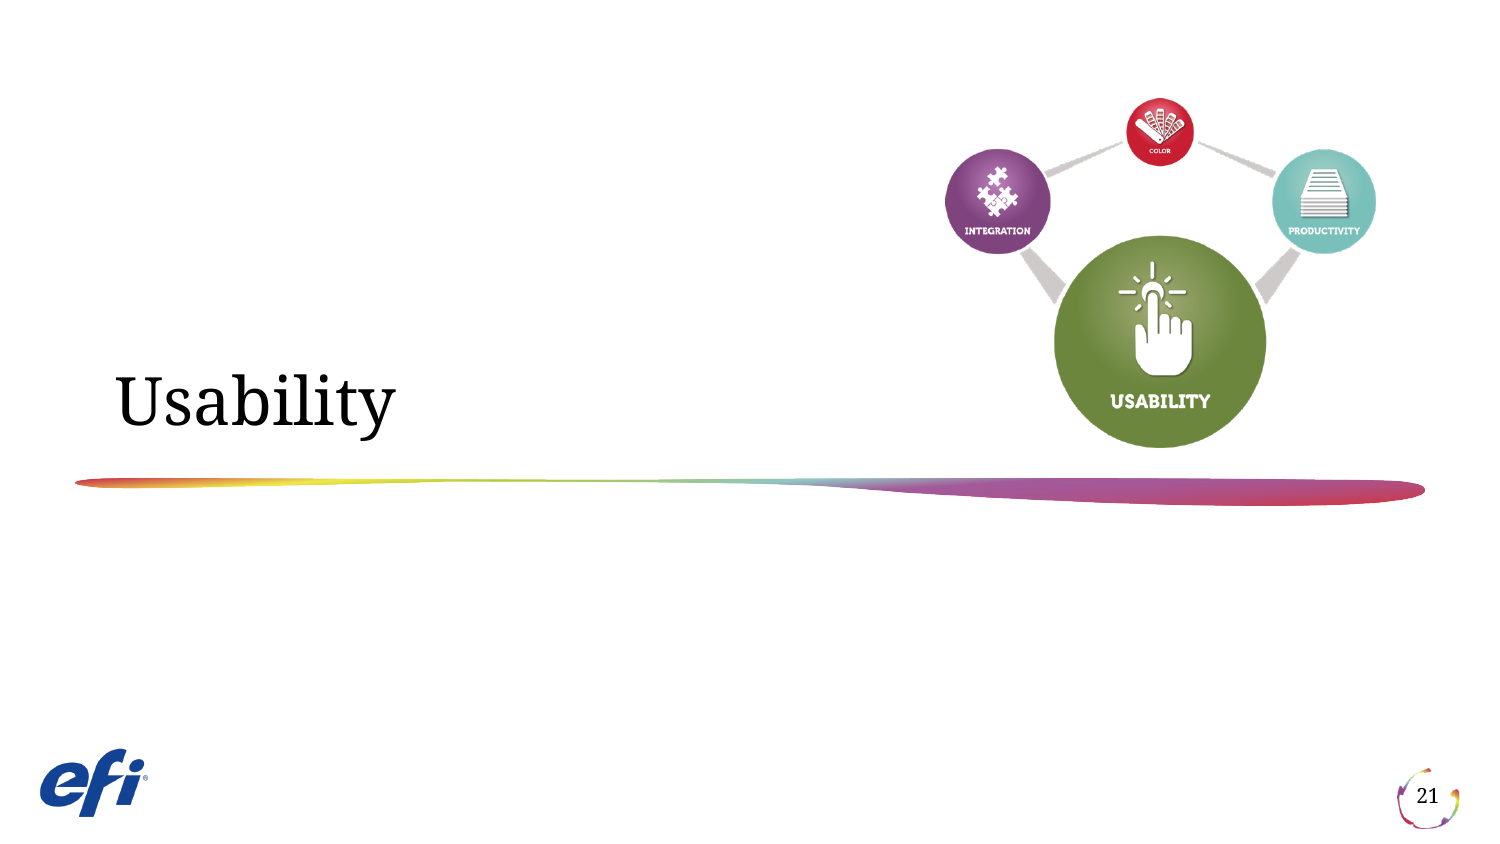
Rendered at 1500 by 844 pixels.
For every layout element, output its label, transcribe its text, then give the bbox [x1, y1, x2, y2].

title Usability [100, 351, 939, 448]
slide_number 21 [1392, 774, 1455, 820]
picture [1397, 768, 1460, 829]
picture [75, 478, 1425, 506]
picture [944, 98, 1377, 448]
